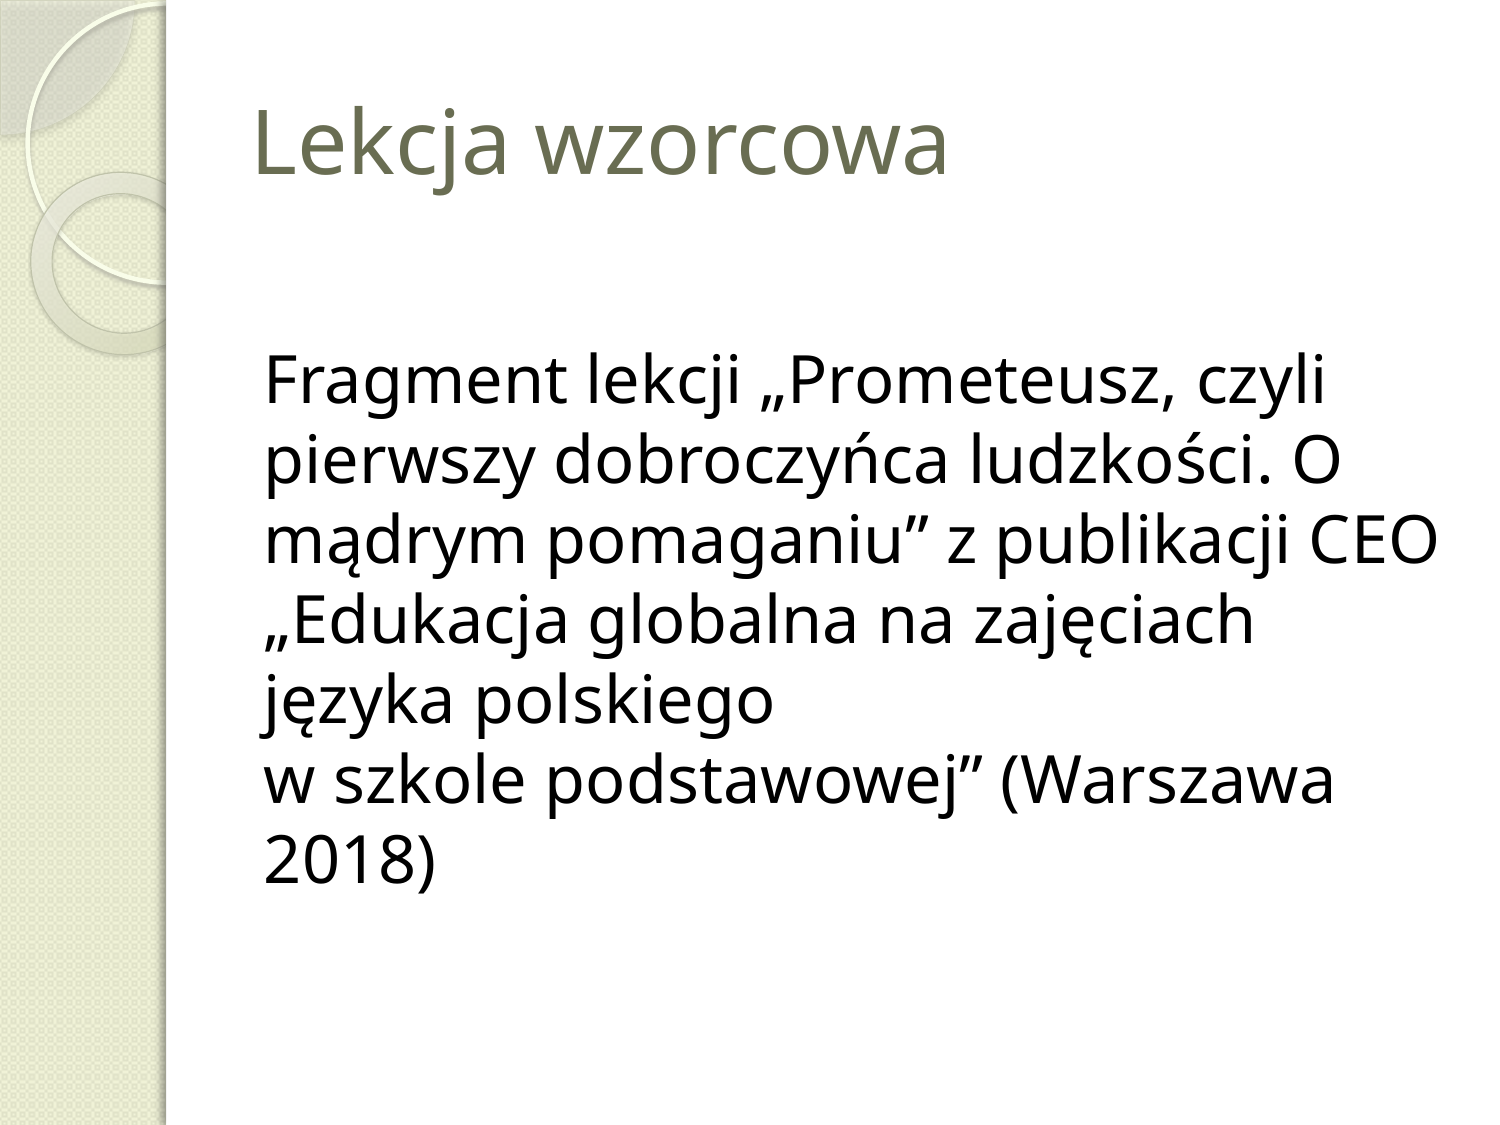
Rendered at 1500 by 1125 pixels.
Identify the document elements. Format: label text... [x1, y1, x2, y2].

title Lekcja wzorcowa [235, 45, 1466, 233]
list Fragment lekcji „Prometeusz, czyli pierwszy dobroczyńca ludzkości. O mądrym pomaganiu” z publikacji CEO „Edukacja globalna na zajęciach języka polskiego w szkole podstawowej” (Warszawa 2018) [235, 237, 1466, 1025]
